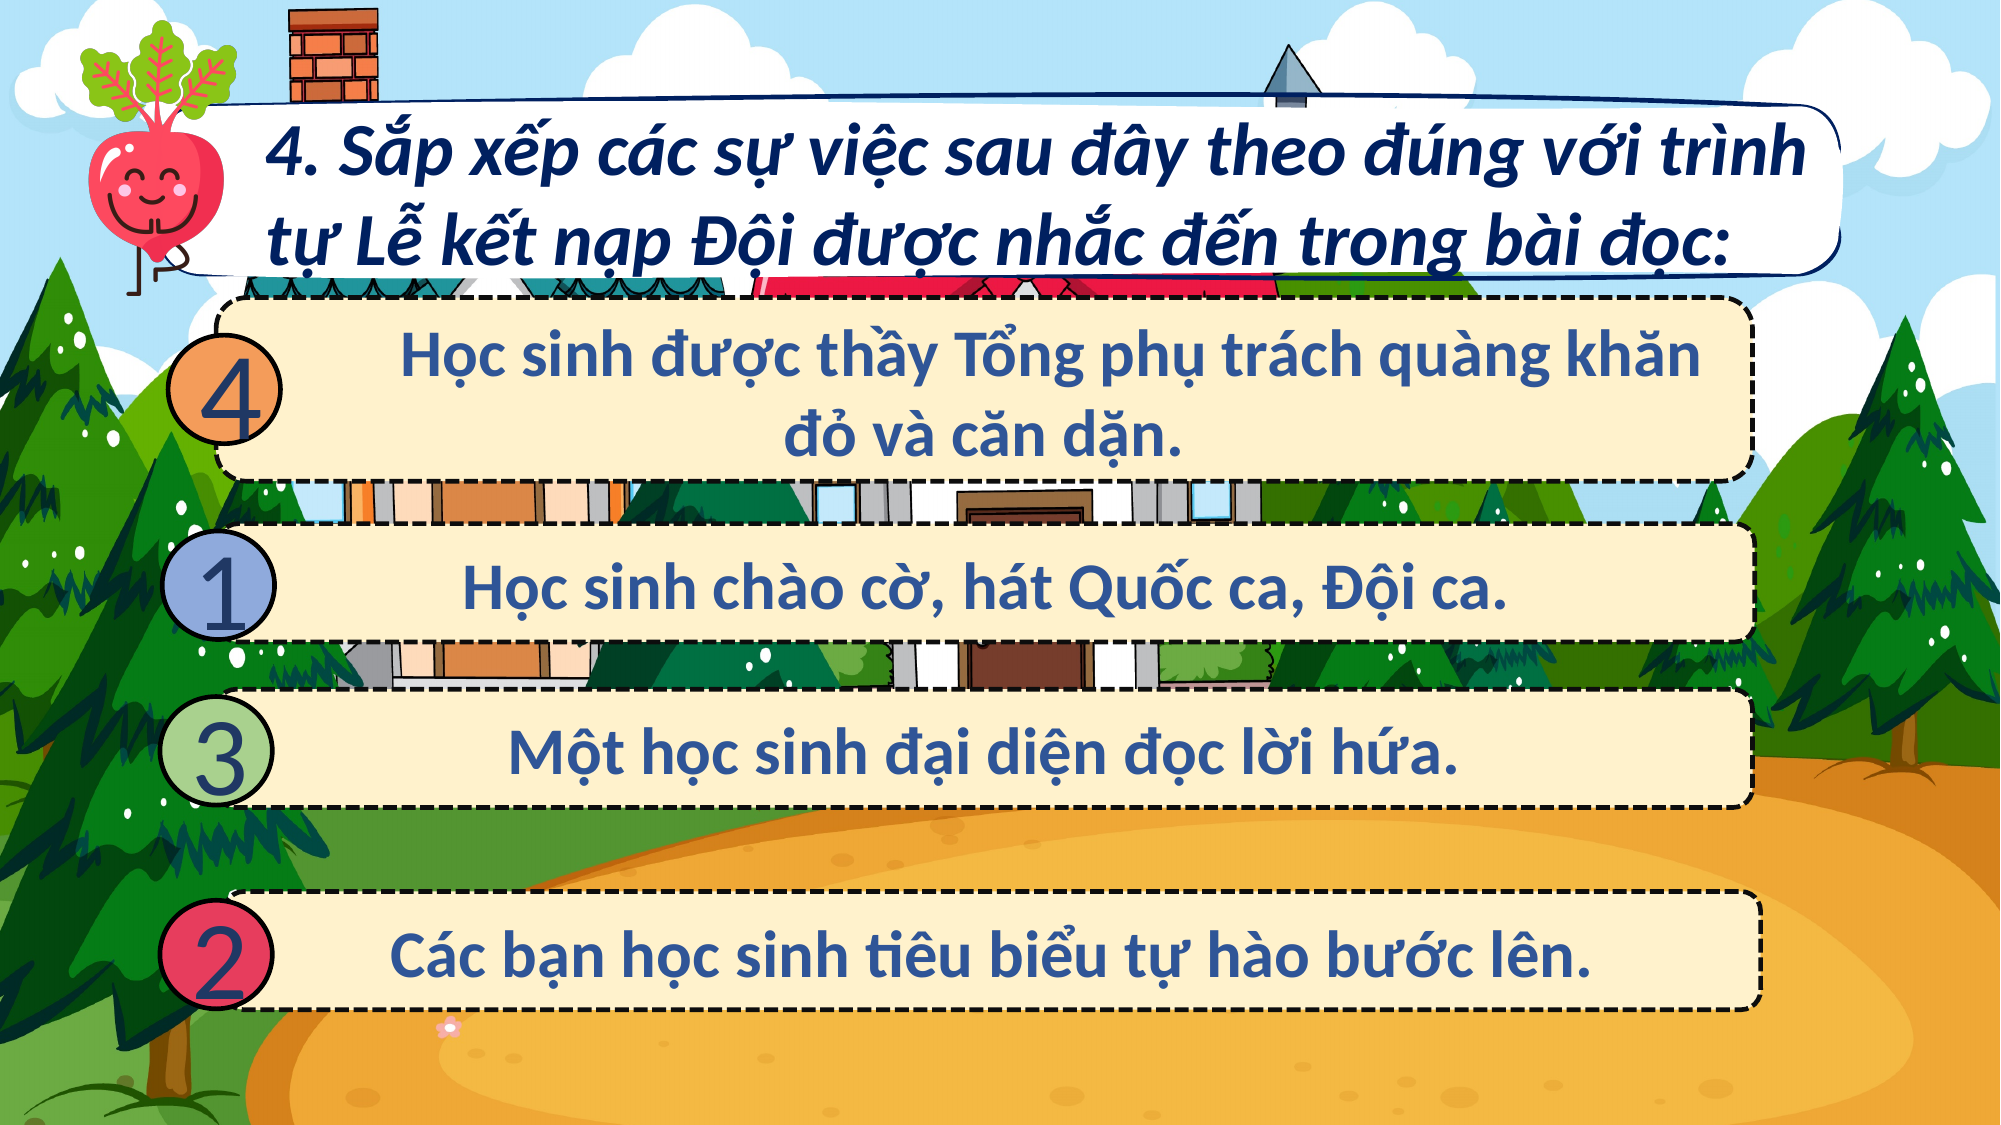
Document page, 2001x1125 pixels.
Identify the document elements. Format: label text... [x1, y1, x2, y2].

text_box Các bạn học sinh tiêu biểu tự hào bước lên. [226, 890, 1762, 1011]
text_box Học sinh chào cờ, hát Quốc ca, Đội ca. [222, 522, 1756, 644]
text_box 3 [158, 695, 274, 807]
picture [0, 0, 2000, 1125]
text_box 4. Sắp xếp các sự việc sau đây theo đúng với trình tự Lễ kết nạp Đội được nhắc đến trong bài đọc: [237, 94, 1844, 279]
text_box Học sinh được thầy Tổng phụ trách quàng khăn đỏ và căn dặn. [215, 296, 1754, 483]
text_box 2 [158, 899, 274, 1010]
text_box 4 [167, 334, 282, 445]
text_box 1 [161, 529, 276, 641]
text_box Một học sinh đại diện đọc lời hứa. [221, 688, 1754, 809]
